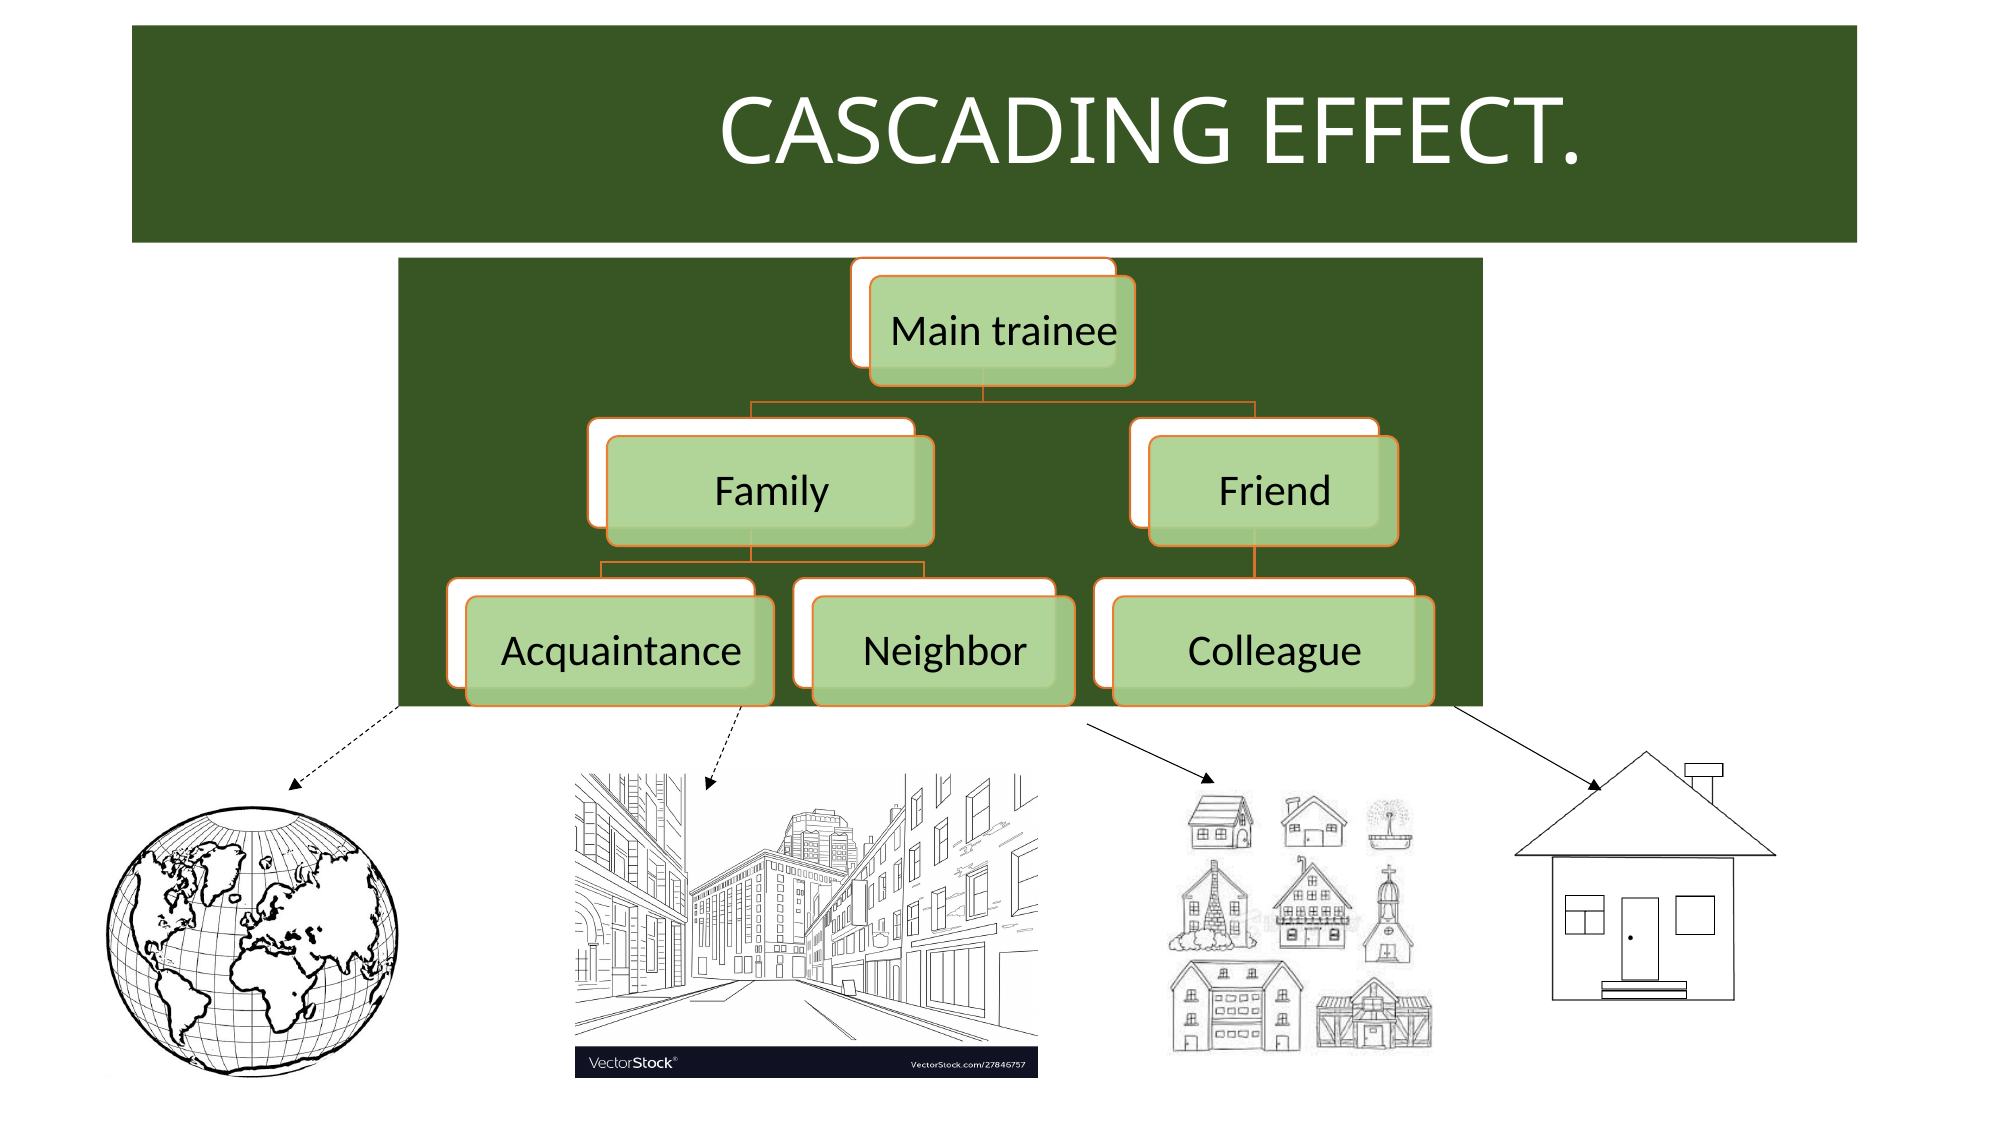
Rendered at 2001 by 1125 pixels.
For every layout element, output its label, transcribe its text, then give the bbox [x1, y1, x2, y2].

picture [1482, 741, 1807, 1011]
picture [575, 768, 1038, 1078]
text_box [288, 706, 399, 791]
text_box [1086, 723, 1215, 784]
picture [105, 805, 399, 1078]
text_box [1454, 706, 1602, 791]
picture [1167, 790, 1434, 1057]
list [398, 257, 1483, 707]
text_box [705, 706, 742, 791]
title CASCADING EFFECT. [132, 25, 1858, 243]
